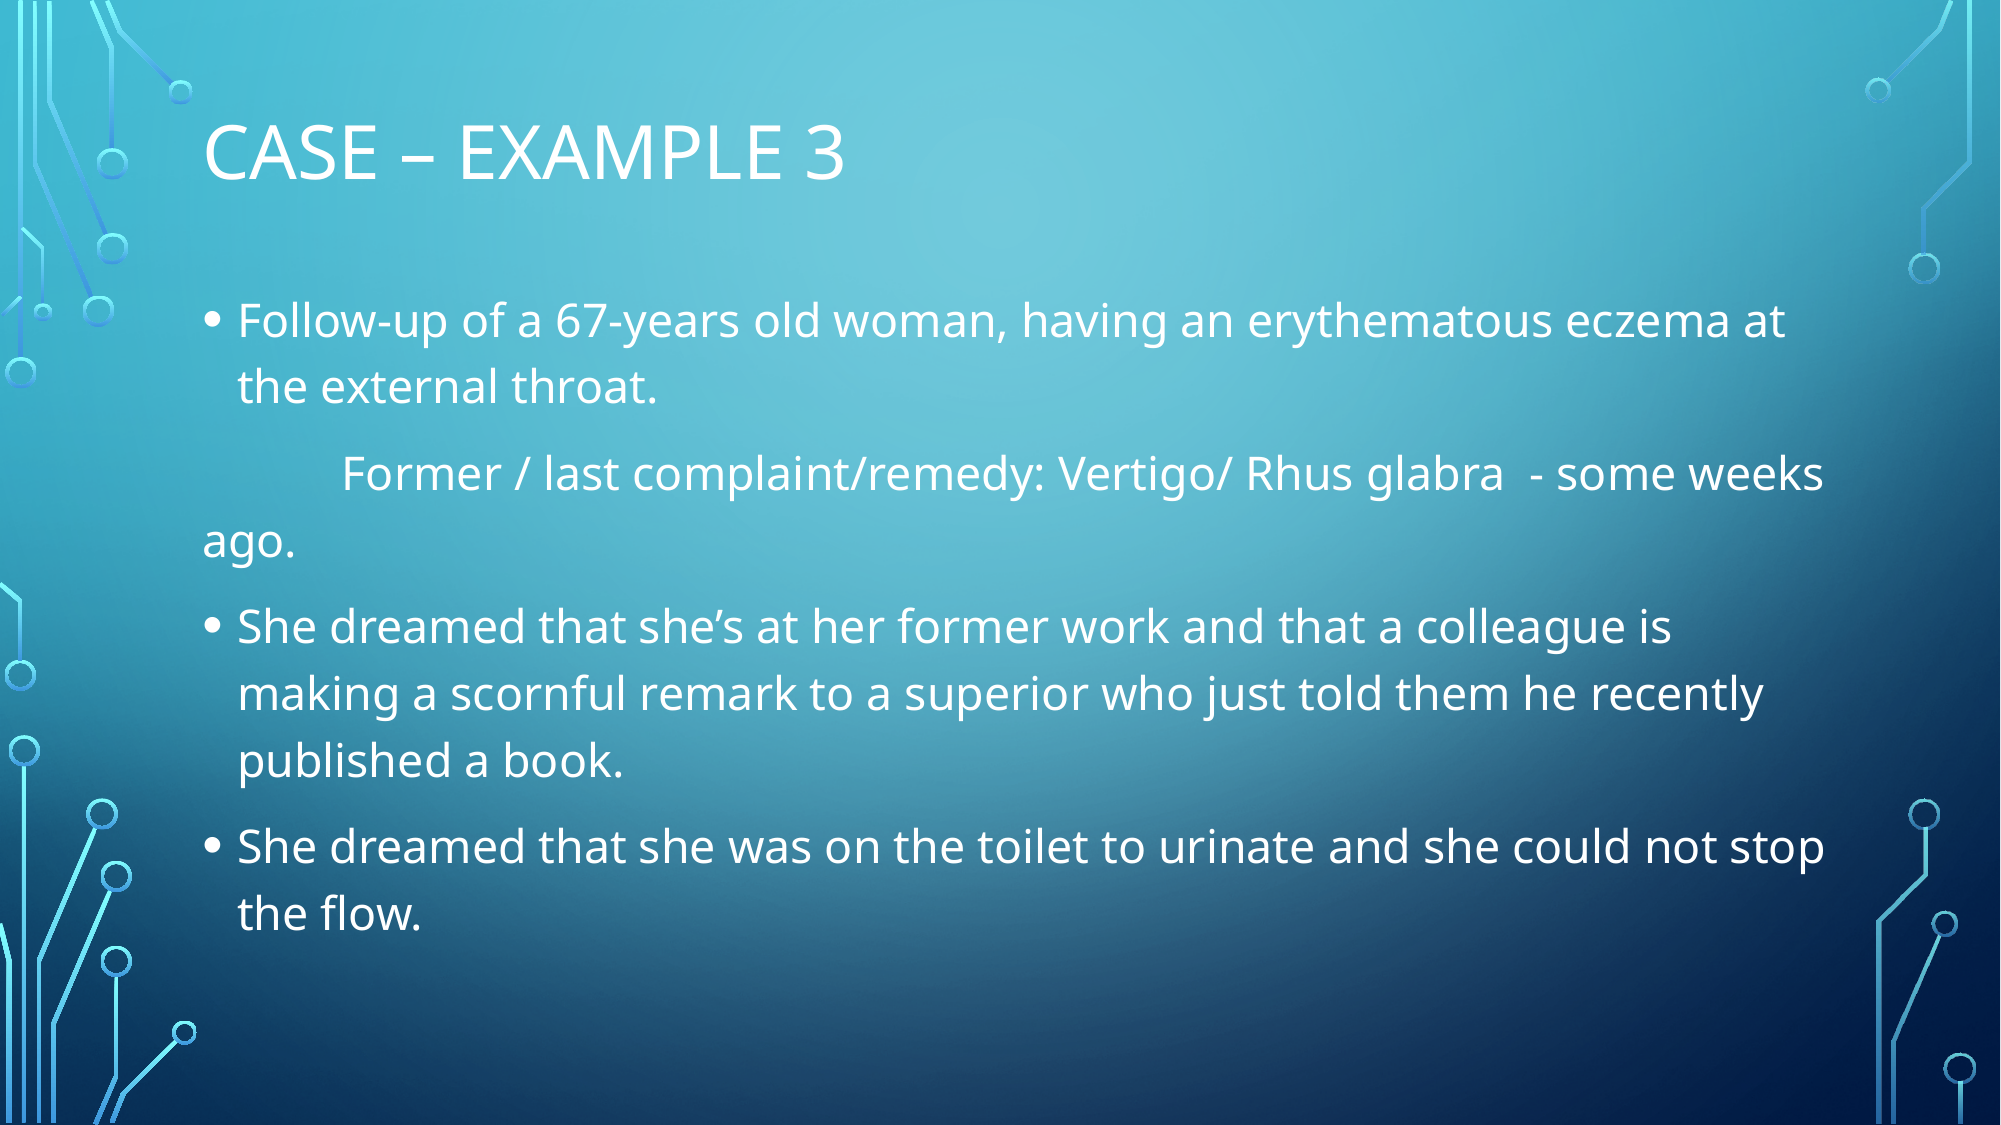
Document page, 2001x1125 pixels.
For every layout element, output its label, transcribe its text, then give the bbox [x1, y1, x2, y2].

list Follow-up of a 67-years old woman, having an erythematous eczema at the external throat. Former / last complaint/remedy: Vertigo/ Rhus glabra - some weeks ago. She dreamed that she’s at her former work and that a colleague is making a scornful remark to a superior who just told them he recently published a book. She dreamed that she was on the toilet to urinate and she could not stop the flow. [187, 272, 1853, 950]
title Case – EXAMPLE 3 [187, 38, 1813, 272]
